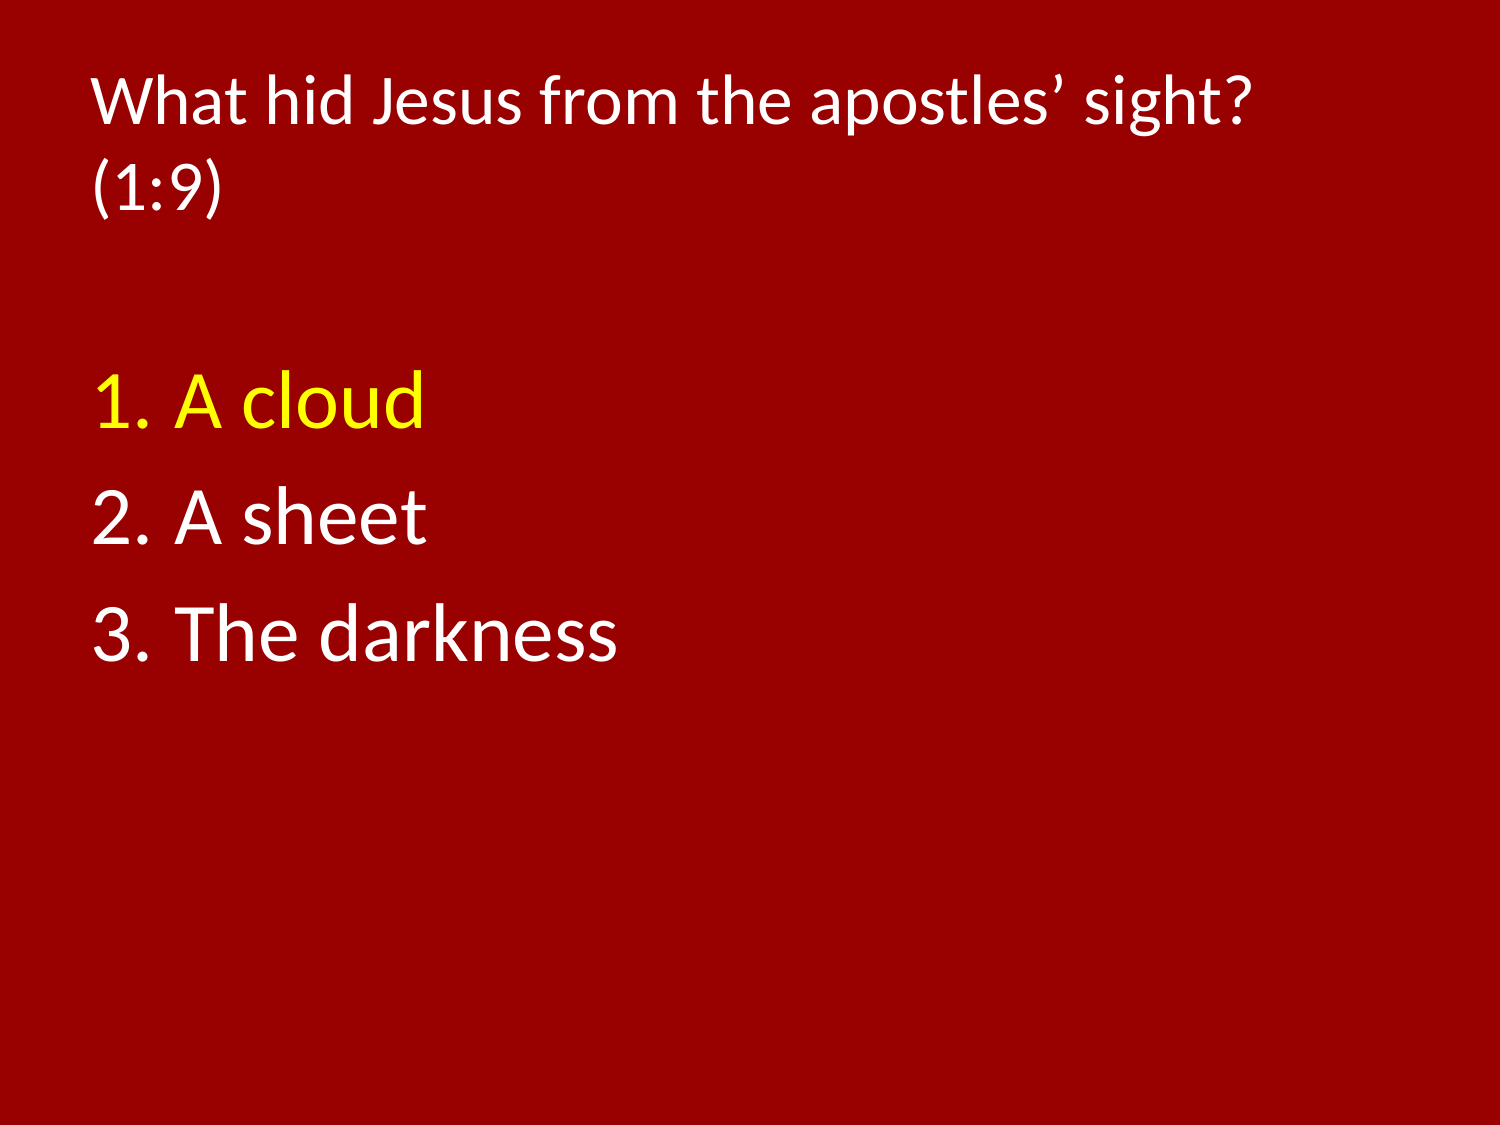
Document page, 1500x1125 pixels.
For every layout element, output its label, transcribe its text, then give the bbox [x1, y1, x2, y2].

title What hid Jesus from the apostles’ sight? (1:9) [75, 45, 1425, 233]
list A cloud A sheet The darkness [75, 337, 1425, 1005]
